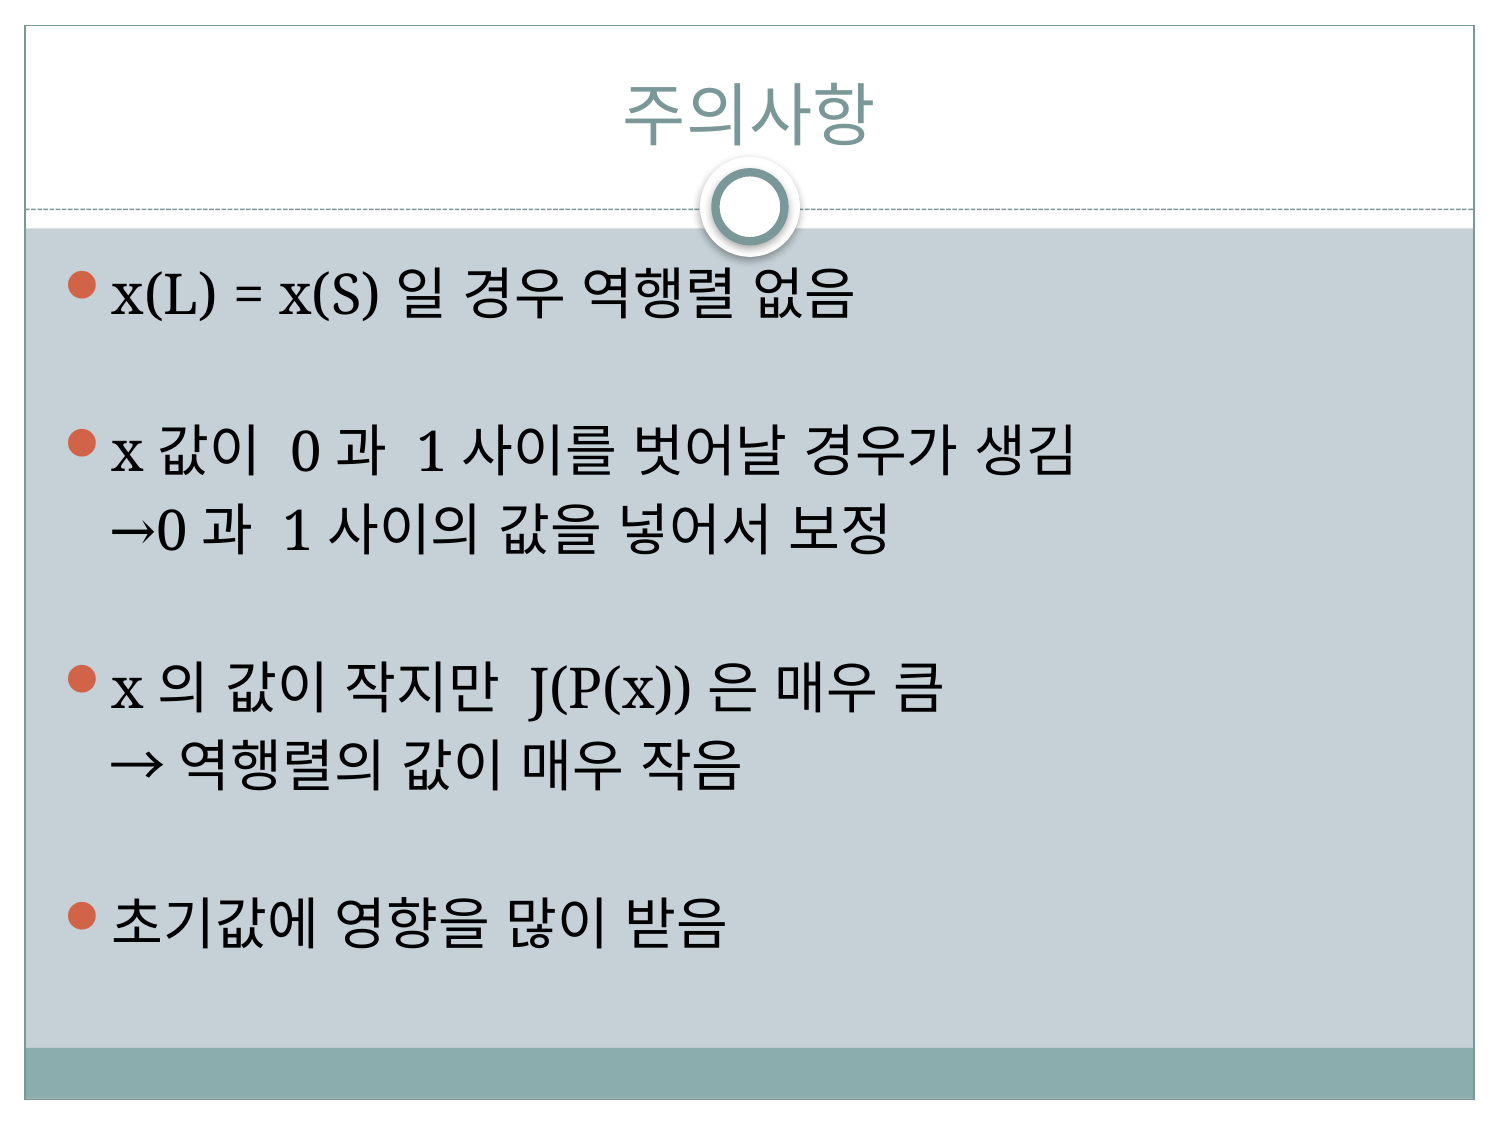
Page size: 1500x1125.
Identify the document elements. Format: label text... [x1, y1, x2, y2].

title 주의사항 [49, 37, 1450, 162]
list x(L) = x(S)일 경우 역행렬 없음 x값이 0과 1사이를 벗어날 경우가 생김 →0과 1사이의 값을 넣어서 보정 x의 값이 작지만 J(P(x))은 매우 큼 →역행렬의 값이 매우 작음 초기값에 영향을 많이 받음 [49, 250, 1445, 1001]
